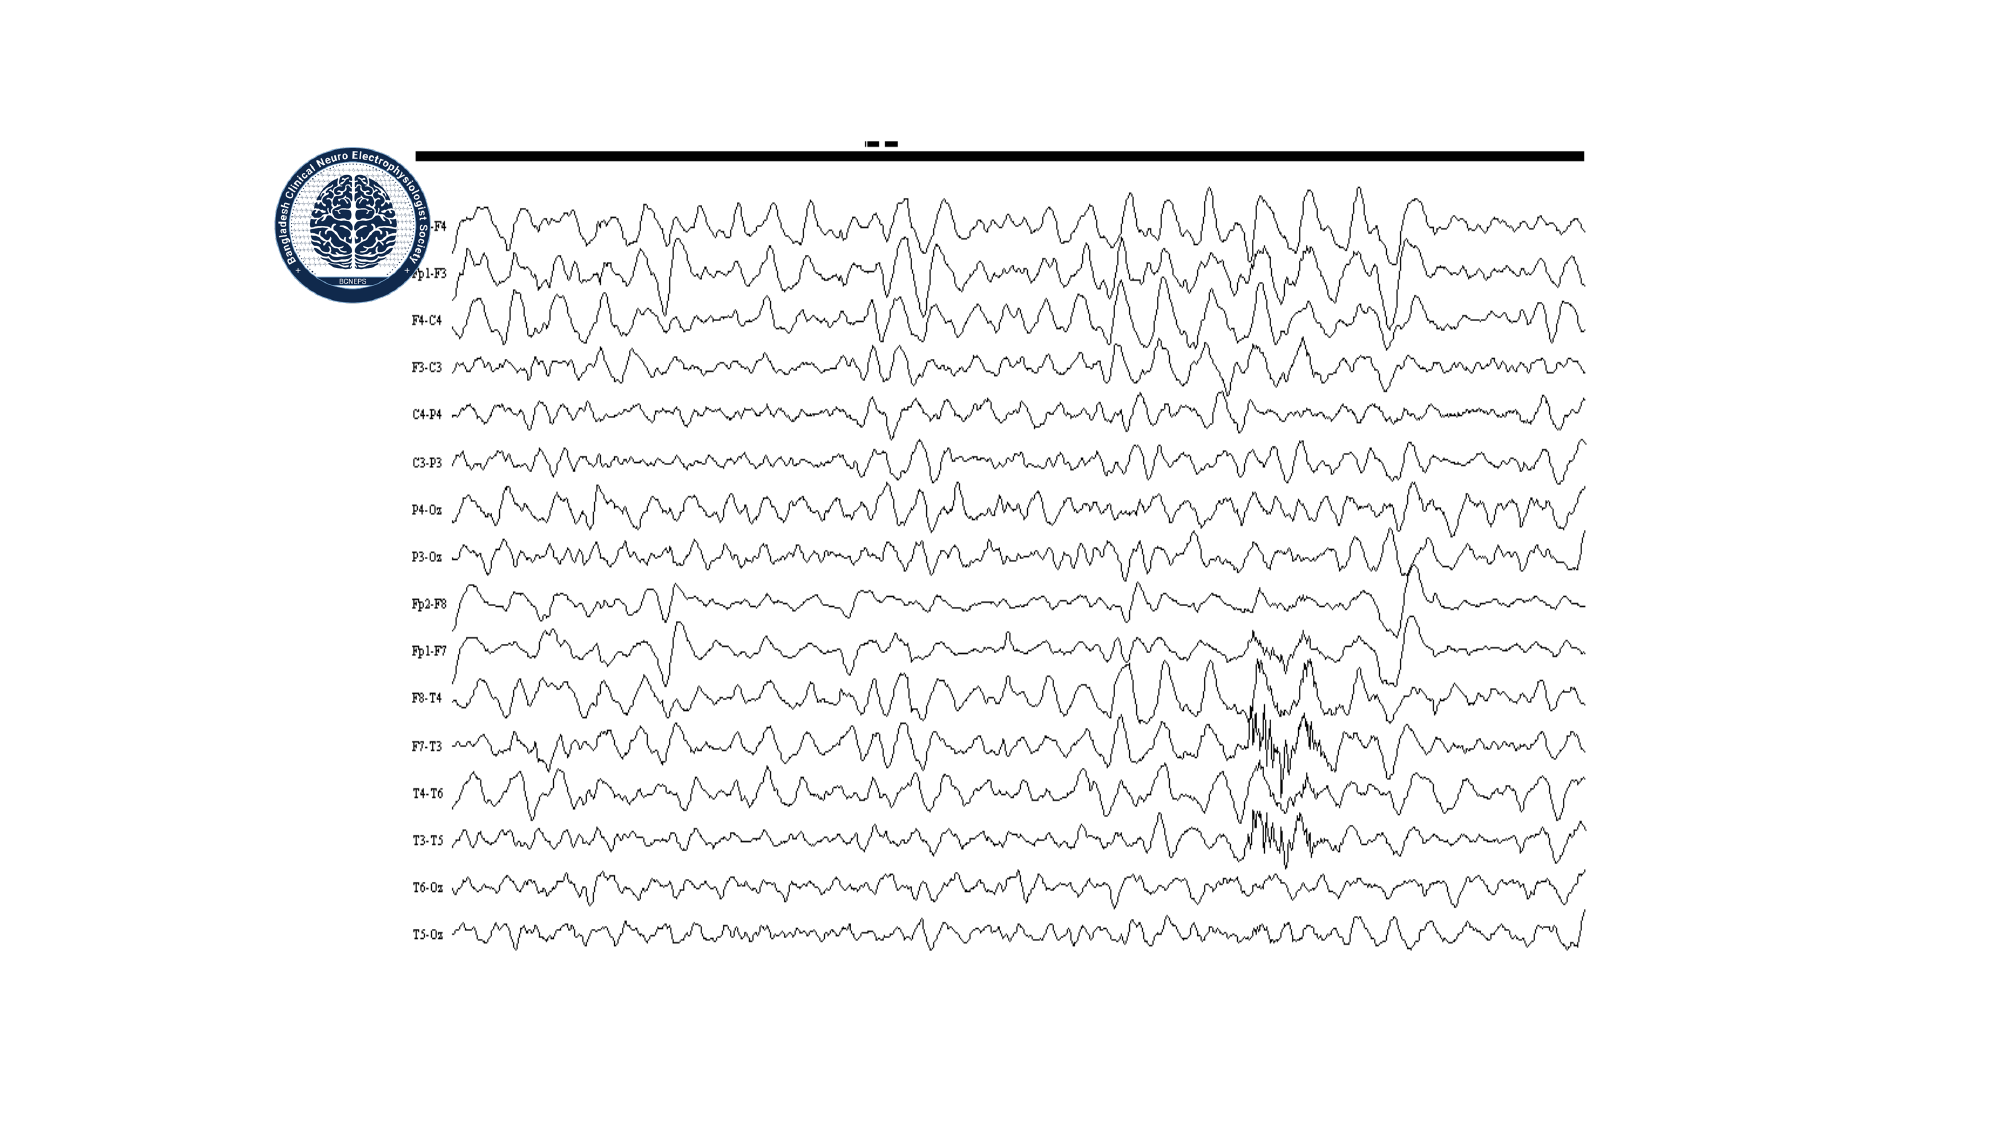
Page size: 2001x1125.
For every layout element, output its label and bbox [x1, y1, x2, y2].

picture [272, 140, 1596, 985]
